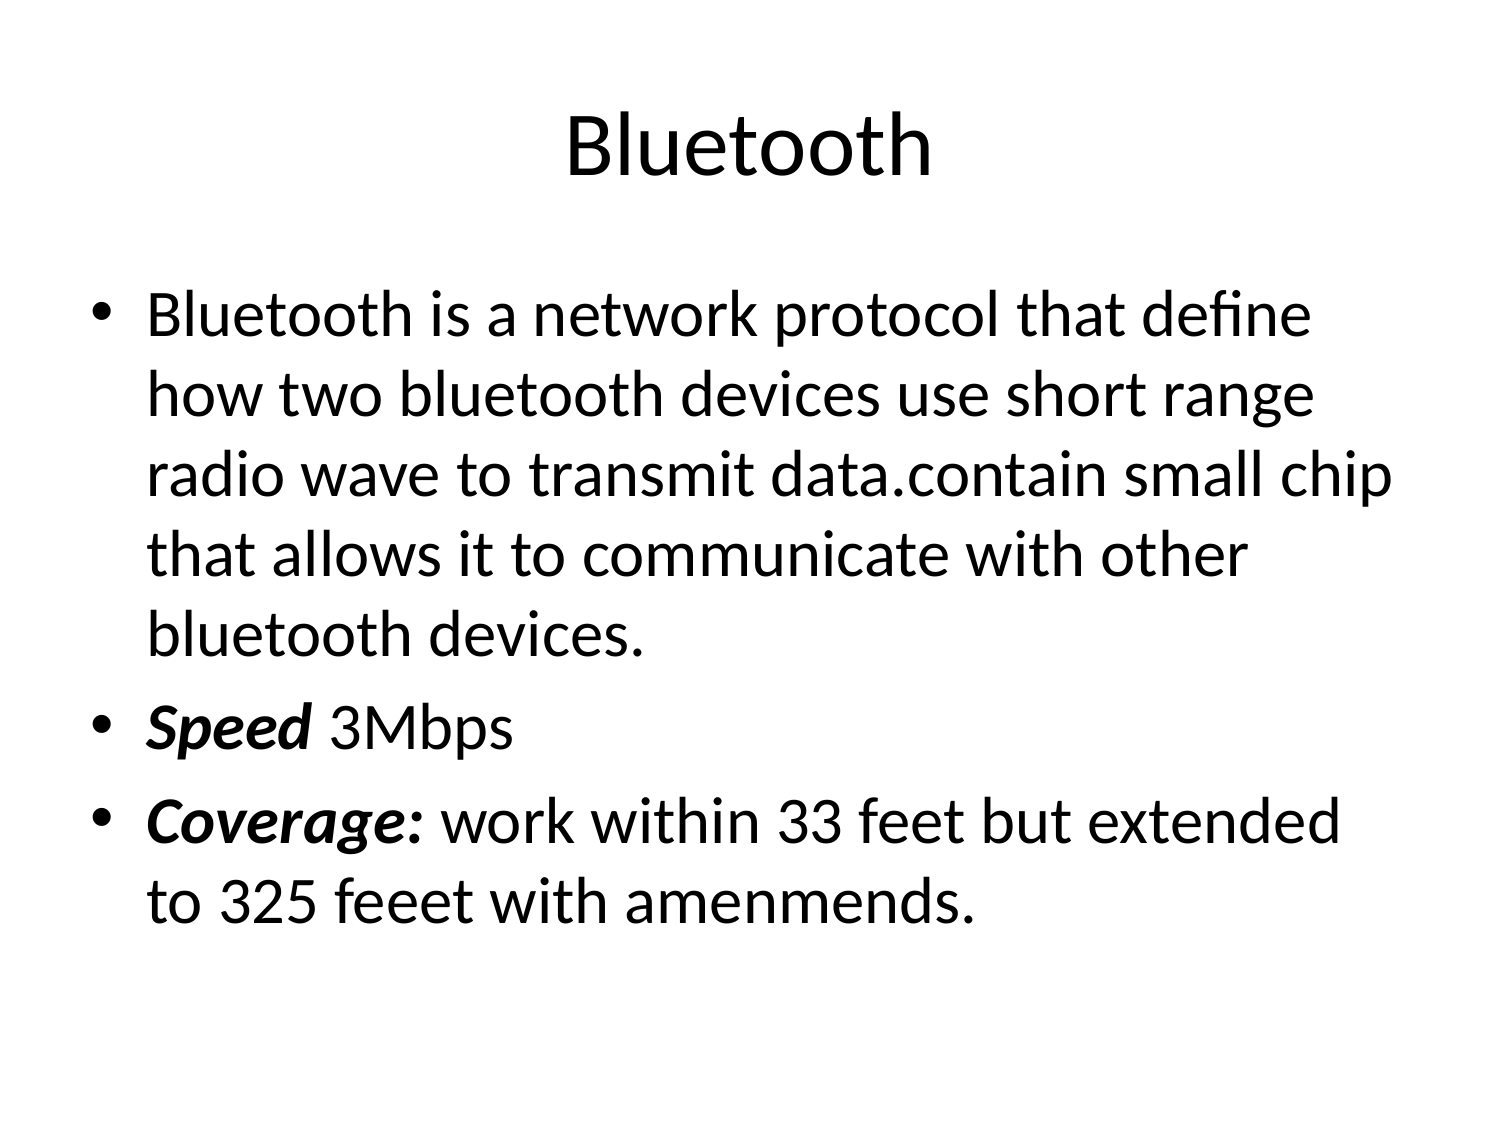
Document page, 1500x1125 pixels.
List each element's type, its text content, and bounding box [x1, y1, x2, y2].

title Bluetooth [75, 45, 1425, 233]
list Bluetooth is a network protocol that define how two bluetooth devices use short range radio wave to transmit data.contain small chip that allows it to communicate with other bluetooth devices. Speed 3Mbps Coverage: work within 33 feet but extended to 325 feeet with amenmends. [75, 262, 1425, 1005]
